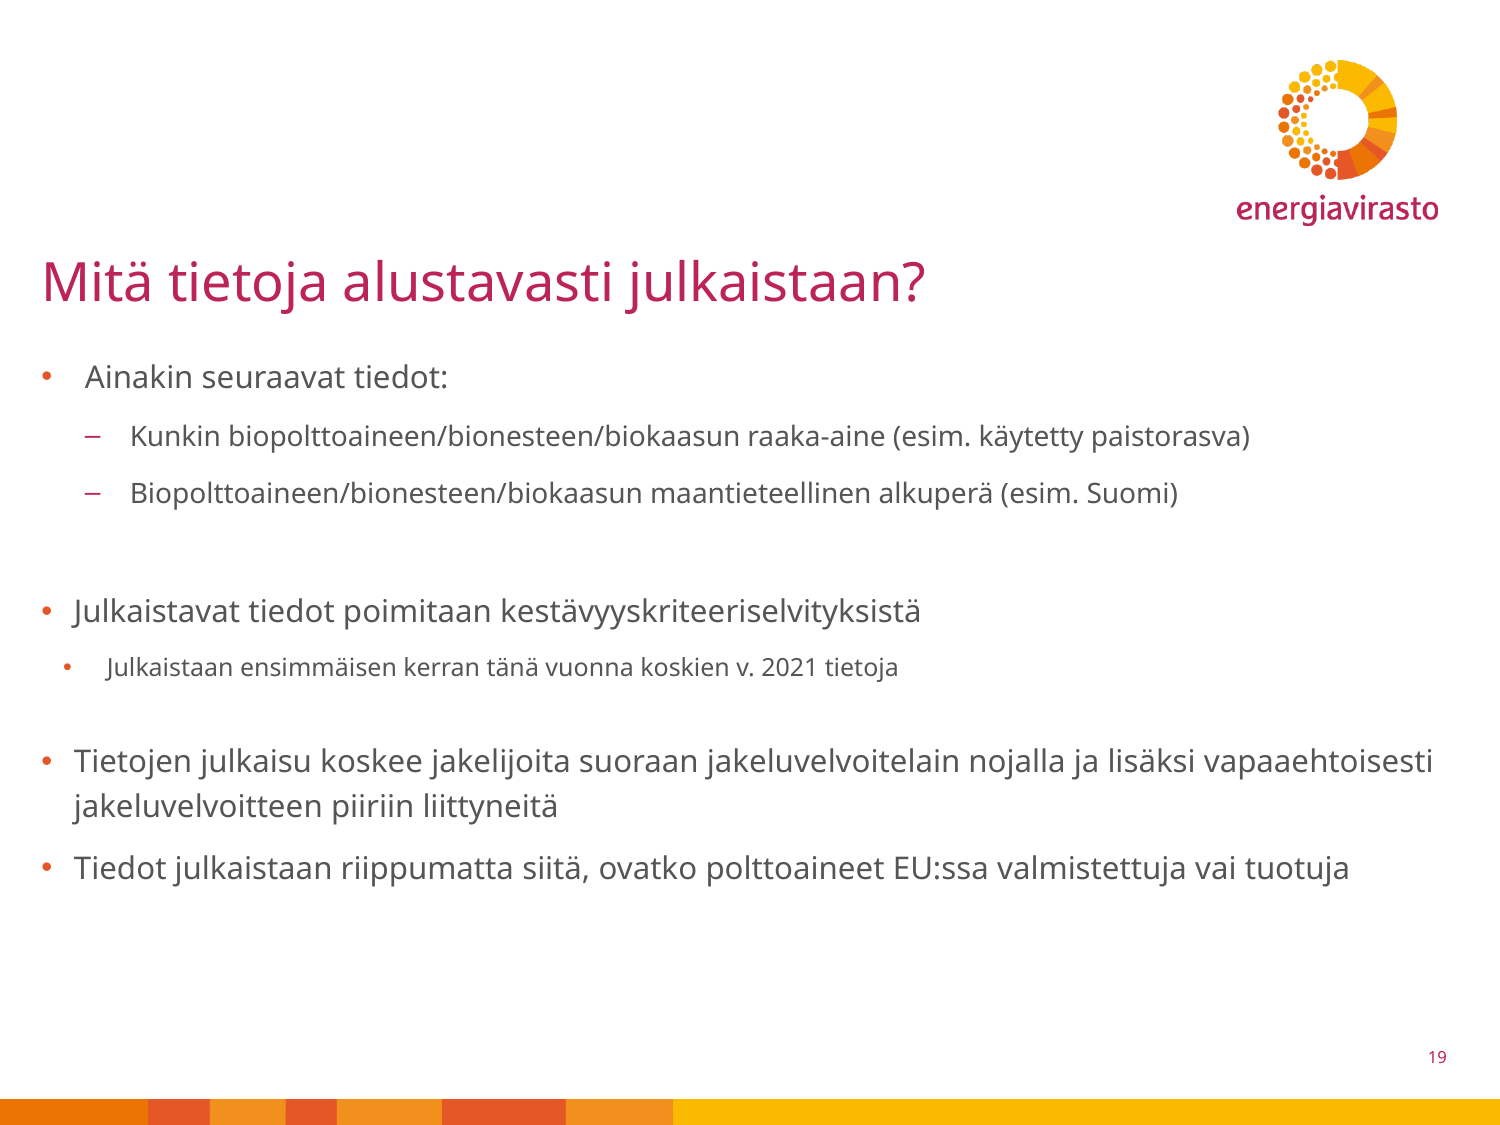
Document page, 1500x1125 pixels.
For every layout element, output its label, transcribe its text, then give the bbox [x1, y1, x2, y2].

picture [0, 1099, 1500, 1125]
picture [1237, 60, 1438, 226]
title Mitä tietoja alustavasti julkaistaan? [41, 196, 1247, 313]
list Ainakin seuraavat tiedot: Kunkin biopolttoaineen/bionesteen/biokaasun raaka-aine (esim. käytetty paistorasva) Biopolttoaineen/bionesteen/biokaasun maantieteellinen alkuperä (esim. Suomi) Julkaistavat tiedot poimitaan kestävyyskriteeriselvityksistä Julkaistaan ensimmäisen kerran tänä vuonna koskien v. 2021 tietoja Tietojen julkaisu koskee jakelijoita suoraan jakeluvelvoitelain nojalla ja lisäksi vapaaehtoisesti jakeluvelvoitteen piiriin liittyneitä Tiedot julkaistaan riippumatta siitä, ovatko polttoaineet EU:ssa valmistettuja vai tuotuja [41, 349, 1459, 900]
slide_number 19 [1376, 1046, 1447, 1071]
